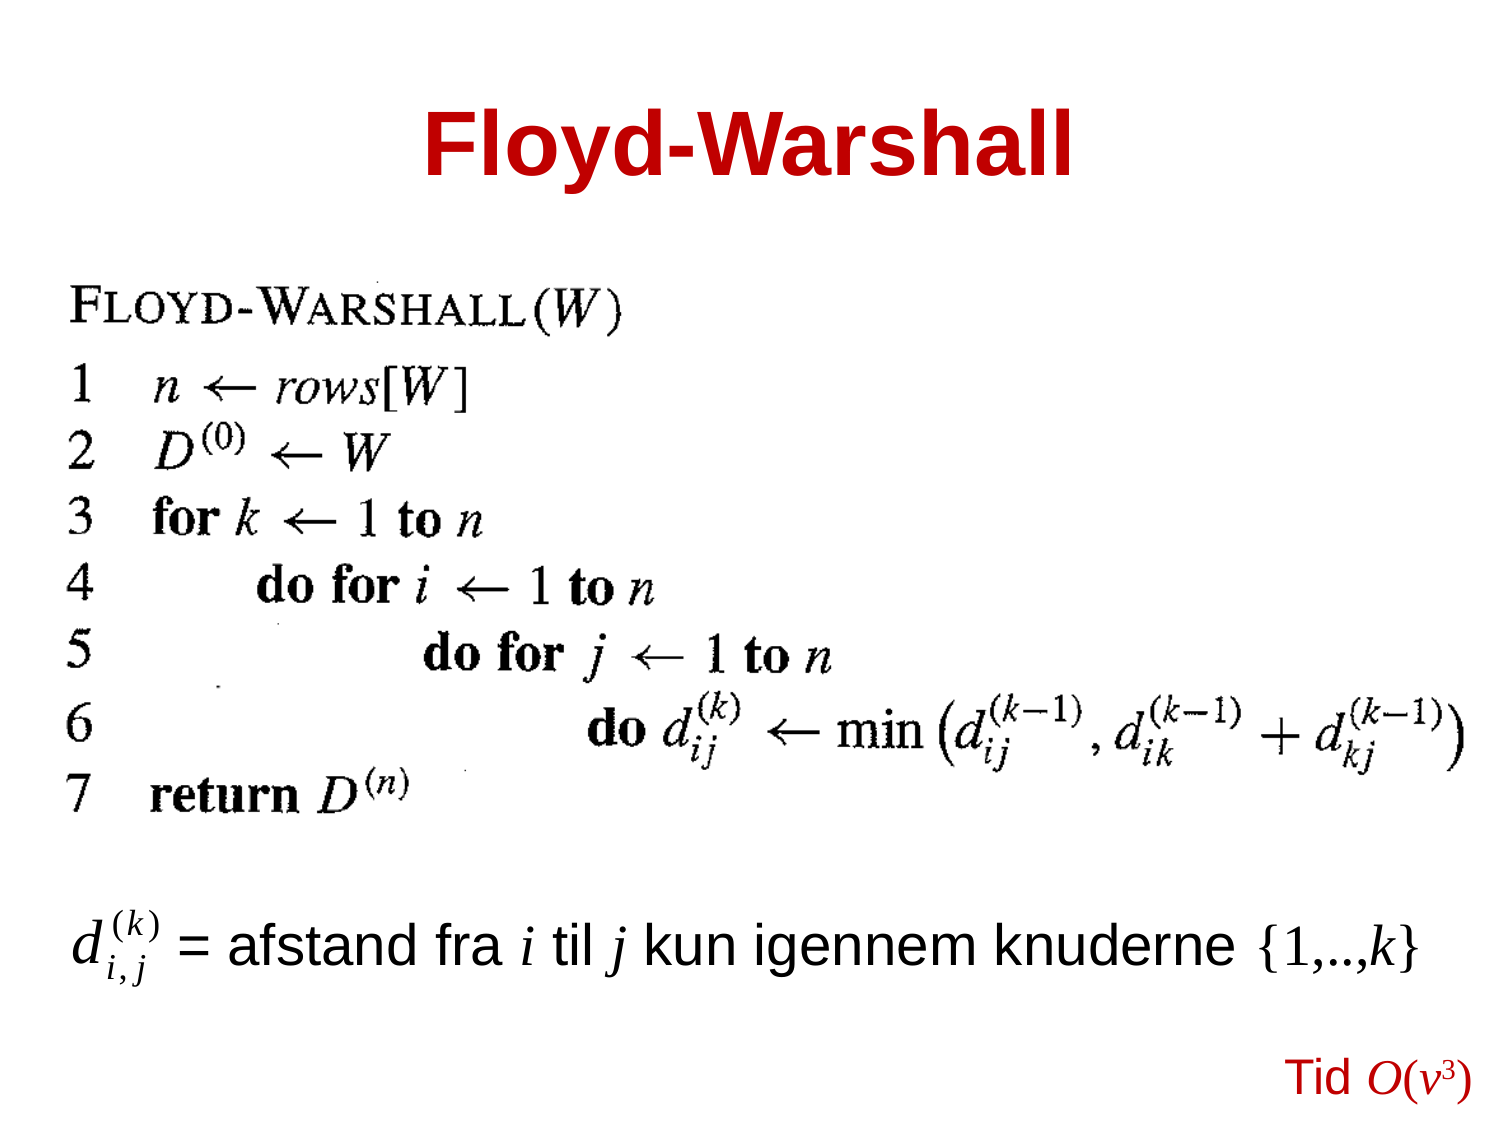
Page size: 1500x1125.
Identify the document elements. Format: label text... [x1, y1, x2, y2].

picture [49, 274, 1476, 836]
text_box Tid O(v3) [974, 1037, 1488, 1113]
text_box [62, 895, 172, 1001]
title Floyd-Warshall [74, 44, 1426, 233]
text_box = afstand fra i til j kun igennem knuderne {1,..,k} [176, 900, 1500, 985]
